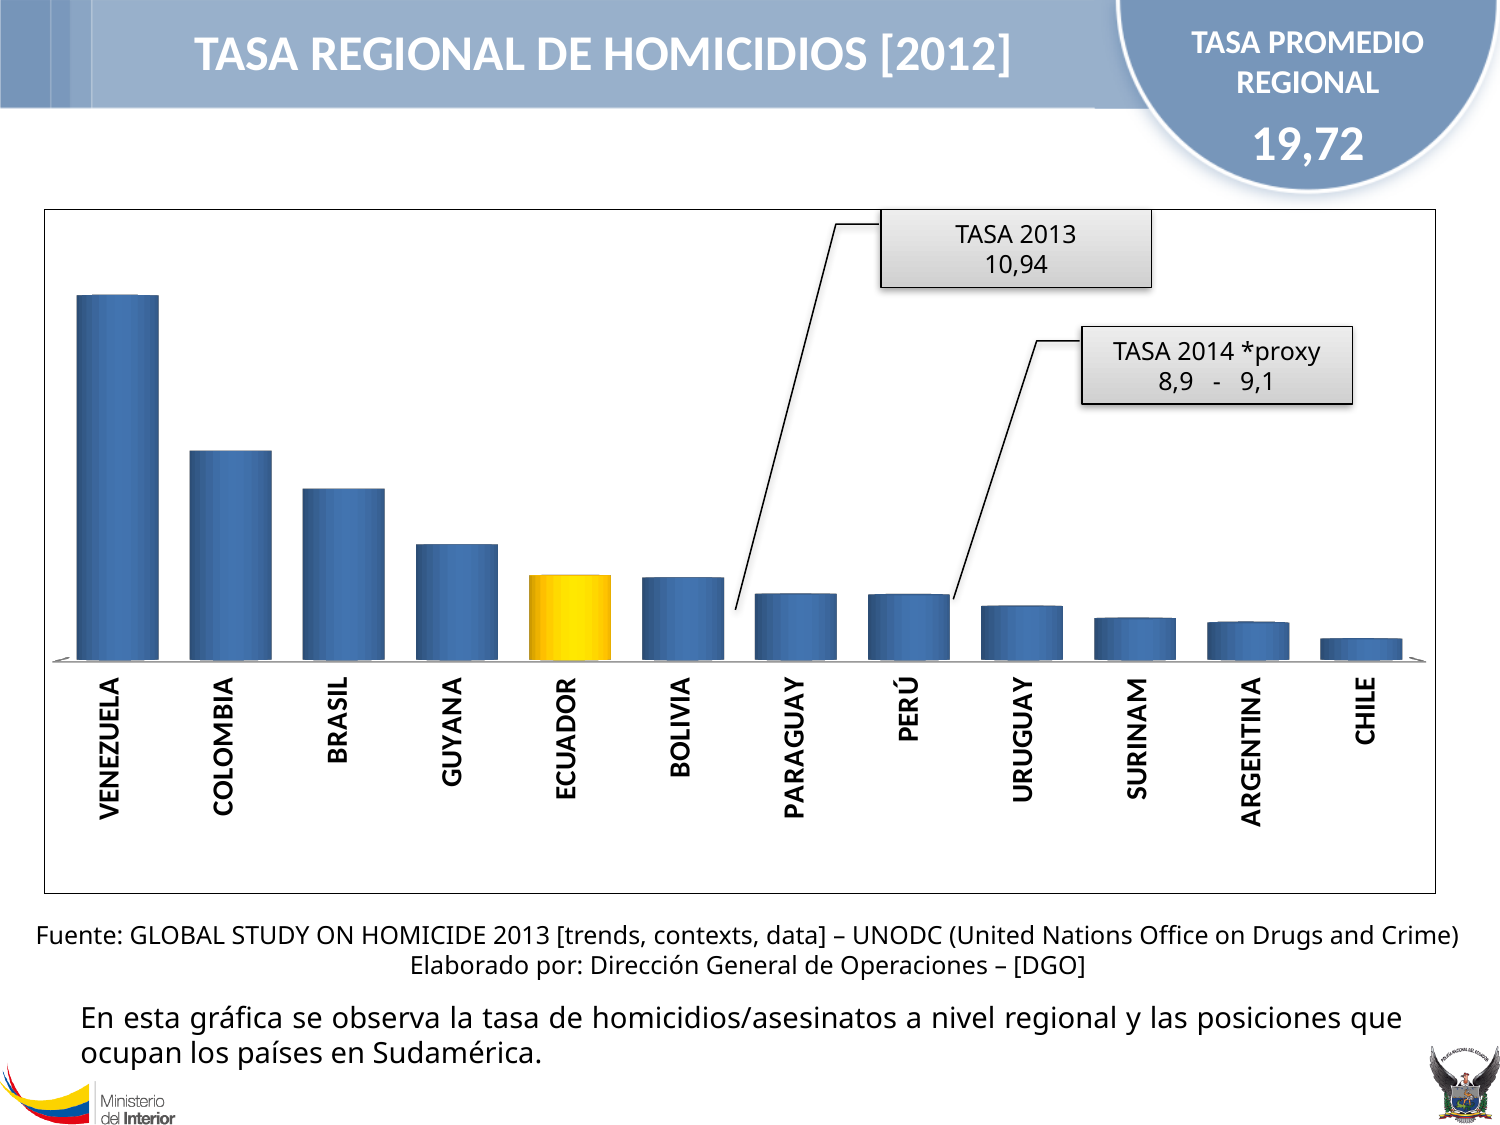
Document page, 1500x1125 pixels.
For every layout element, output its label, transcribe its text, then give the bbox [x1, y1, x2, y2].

text_box En esta gráfica se observa la tasa de homicidios/asesinatos a nivel regional y las posiciones que ocupan los países en Sudamérica. [58, 987, 1426, 1084]
text_box Fuente: GLOBAL STUDY ON HOMICIDE 2013 [trends, contexts, data] – UNODC (United Nations Office on Drugs and Crime) Elaborado por: Dirección General de Operaciones – [DGO] [0, 911, 1500, 987]
list TASA PROMEDIO REGIONAL 19,72 [1116, 0, 1500, 197]
title TASA REGIONAL DE HOMICIDIOS [2012] [91, 0, 1116, 105]
picture [1425, 1044, 1500, 1125]
chart [44, 209, 1436, 894]
picture [0, 1060, 177, 1125]
